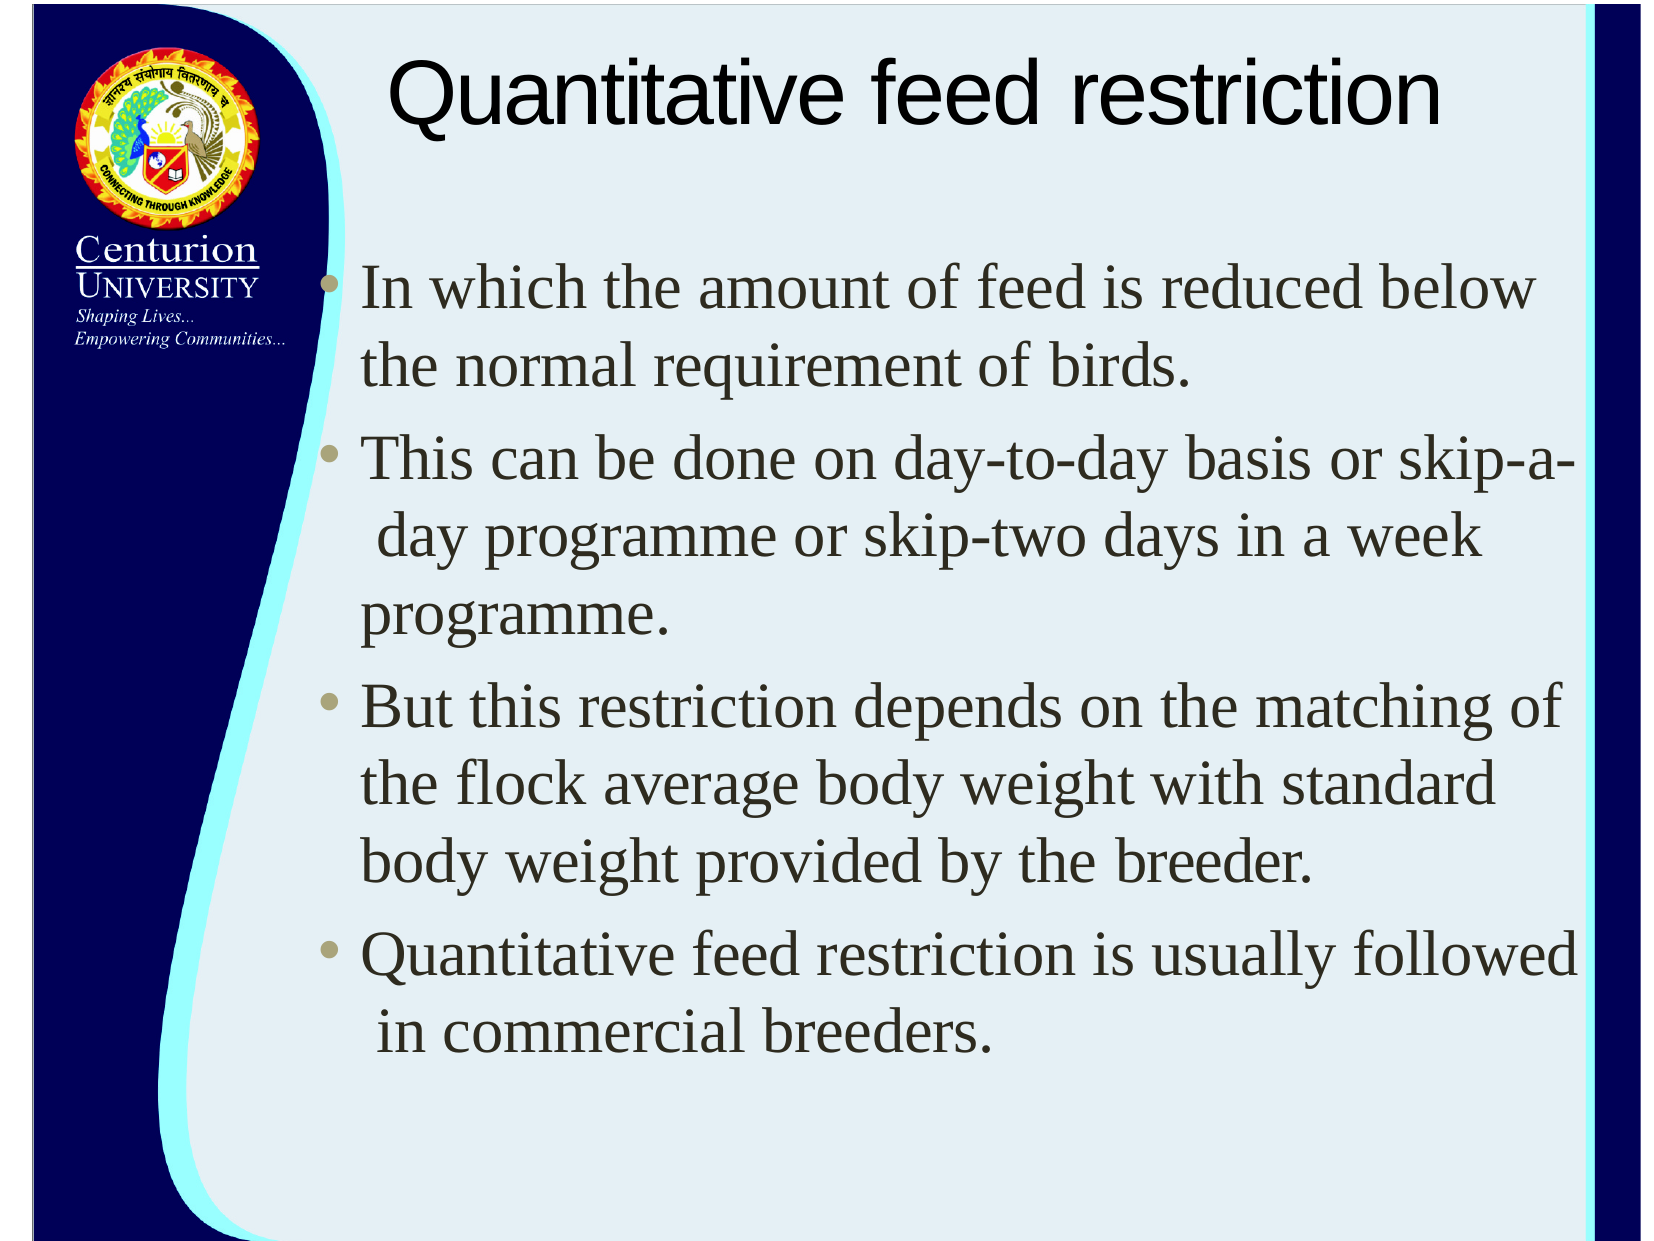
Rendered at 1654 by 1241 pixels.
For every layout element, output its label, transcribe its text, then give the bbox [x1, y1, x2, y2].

text_box In which the amount of feed is reduced below the normal requirement of birds. This can be done on day-to-day basis or skip-a- day programme or skip-two days in a week programme. But this restriction depends on the matching of the flock average body weight with standard body weight provided by the breeder. Quantitative feed restriction is usually followed in commercial breeders. [316, 242, 1595, 1066]
picture [32, 4, 1641, 1241]
title Quantitative feed restriction [354, 0, 1475, 192]
